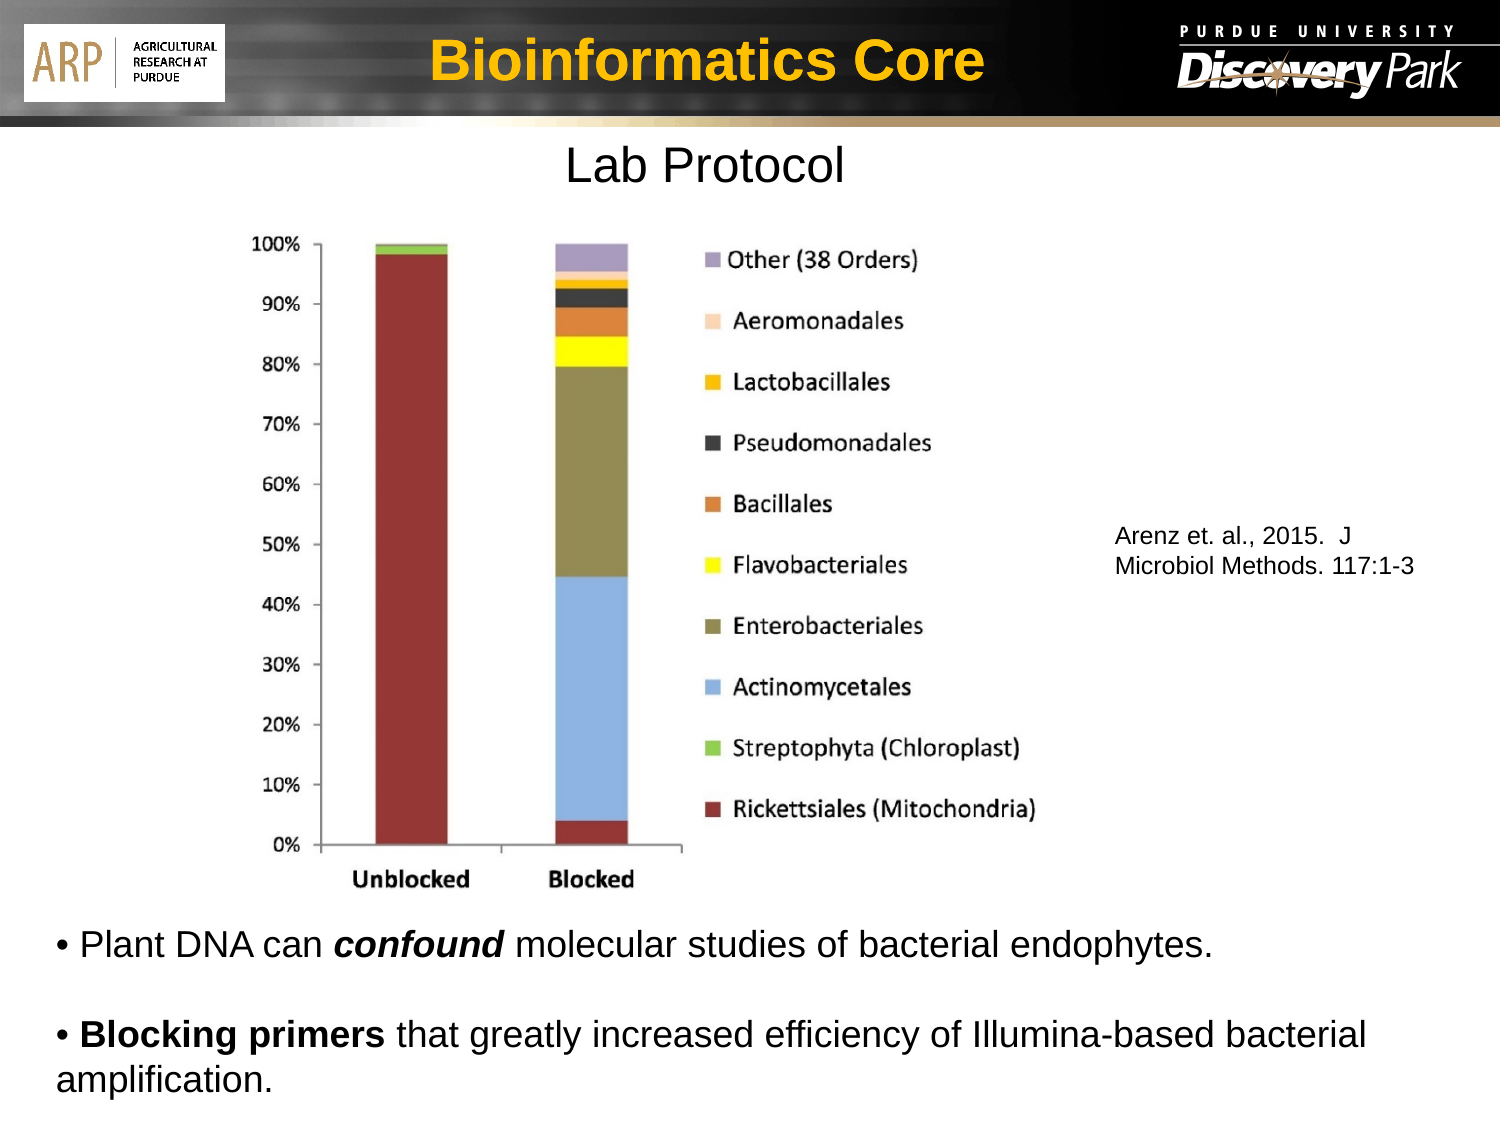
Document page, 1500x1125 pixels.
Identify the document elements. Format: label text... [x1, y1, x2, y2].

picture [0, 0, 1500, 127]
text_box • Plant DNA can confound molecular studies of bacterial endophytes. • Blocking primers that greatly increased efficiency of Illumina-based bacterial amplification. [41, 912, 1427, 1108]
text_box Lab Protocol [549, 125, 924, 201]
text_box Arenz et. al., 2015. J Microbiol Methods. 117:1-3 [1100, 512, 1438, 588]
picture [249, 232, 1038, 890]
